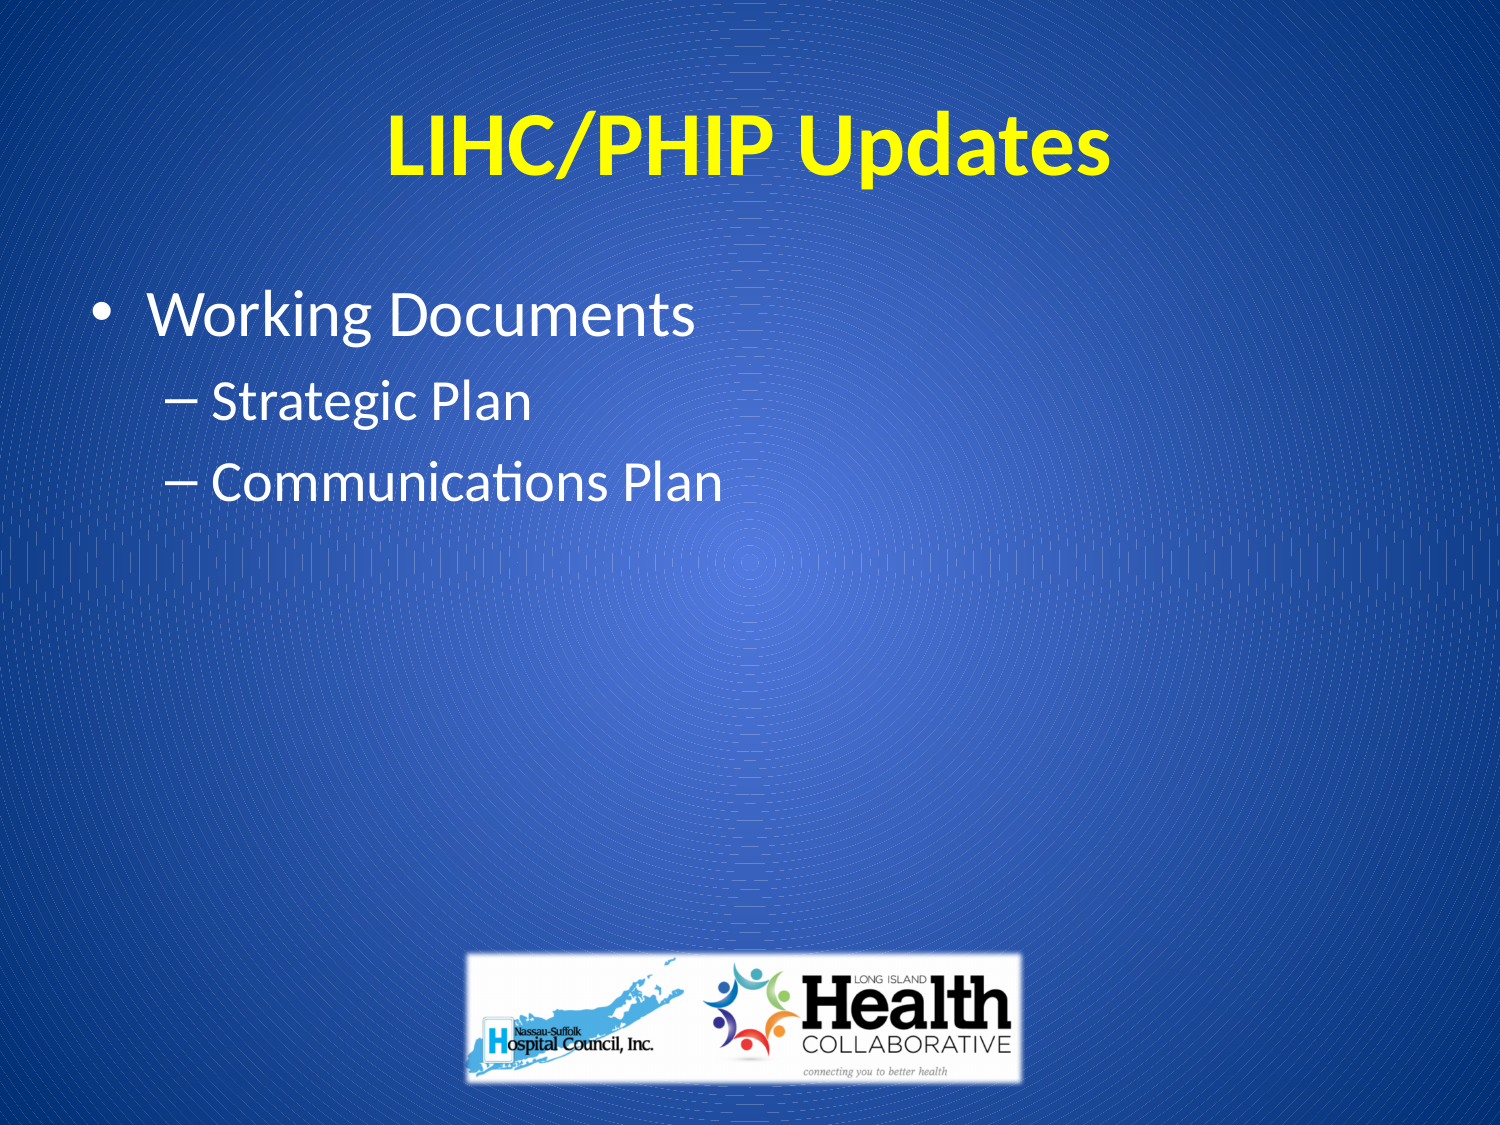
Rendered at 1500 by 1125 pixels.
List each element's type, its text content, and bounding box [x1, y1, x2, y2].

picture [468, 1005, 1020, 1082]
title LIHC/PHIP Updates [75, 45, 1425, 233]
list Working Documents Strategic Plan Communications Plan [75, 262, 1425, 1005]
